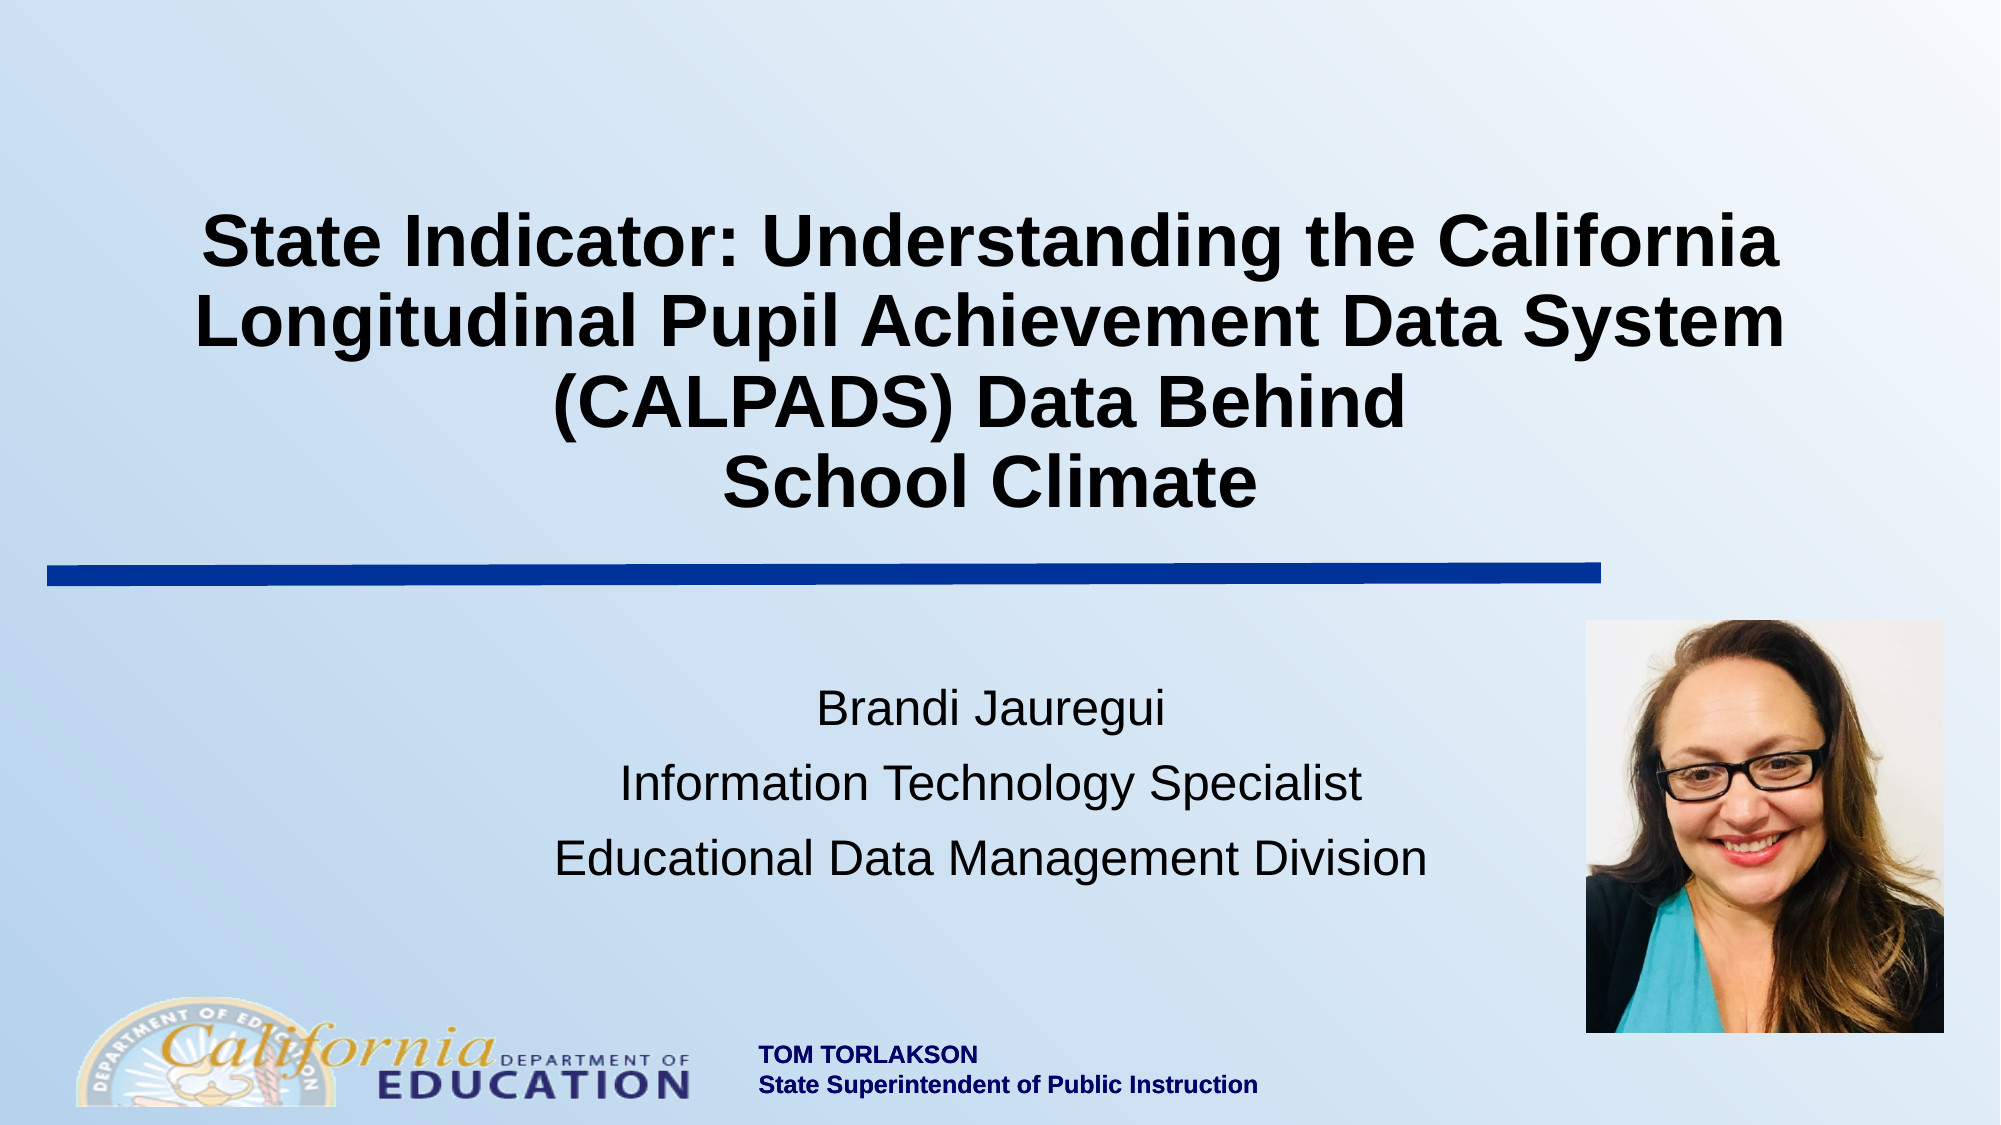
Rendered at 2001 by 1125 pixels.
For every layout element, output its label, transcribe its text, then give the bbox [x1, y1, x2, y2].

picture [1586, 620, 1944, 1033]
subtitle Brandi Jauregui Information Technology Specialist Educational Data Management Division [37, 620, 1586, 954]
picture [44, 997, 715, 1107]
title State Indicator: Understanding the California Longitudinal Pupil Achievement Data System (CALPADS) Data Behind School Climate [37, 195, 1944, 531]
